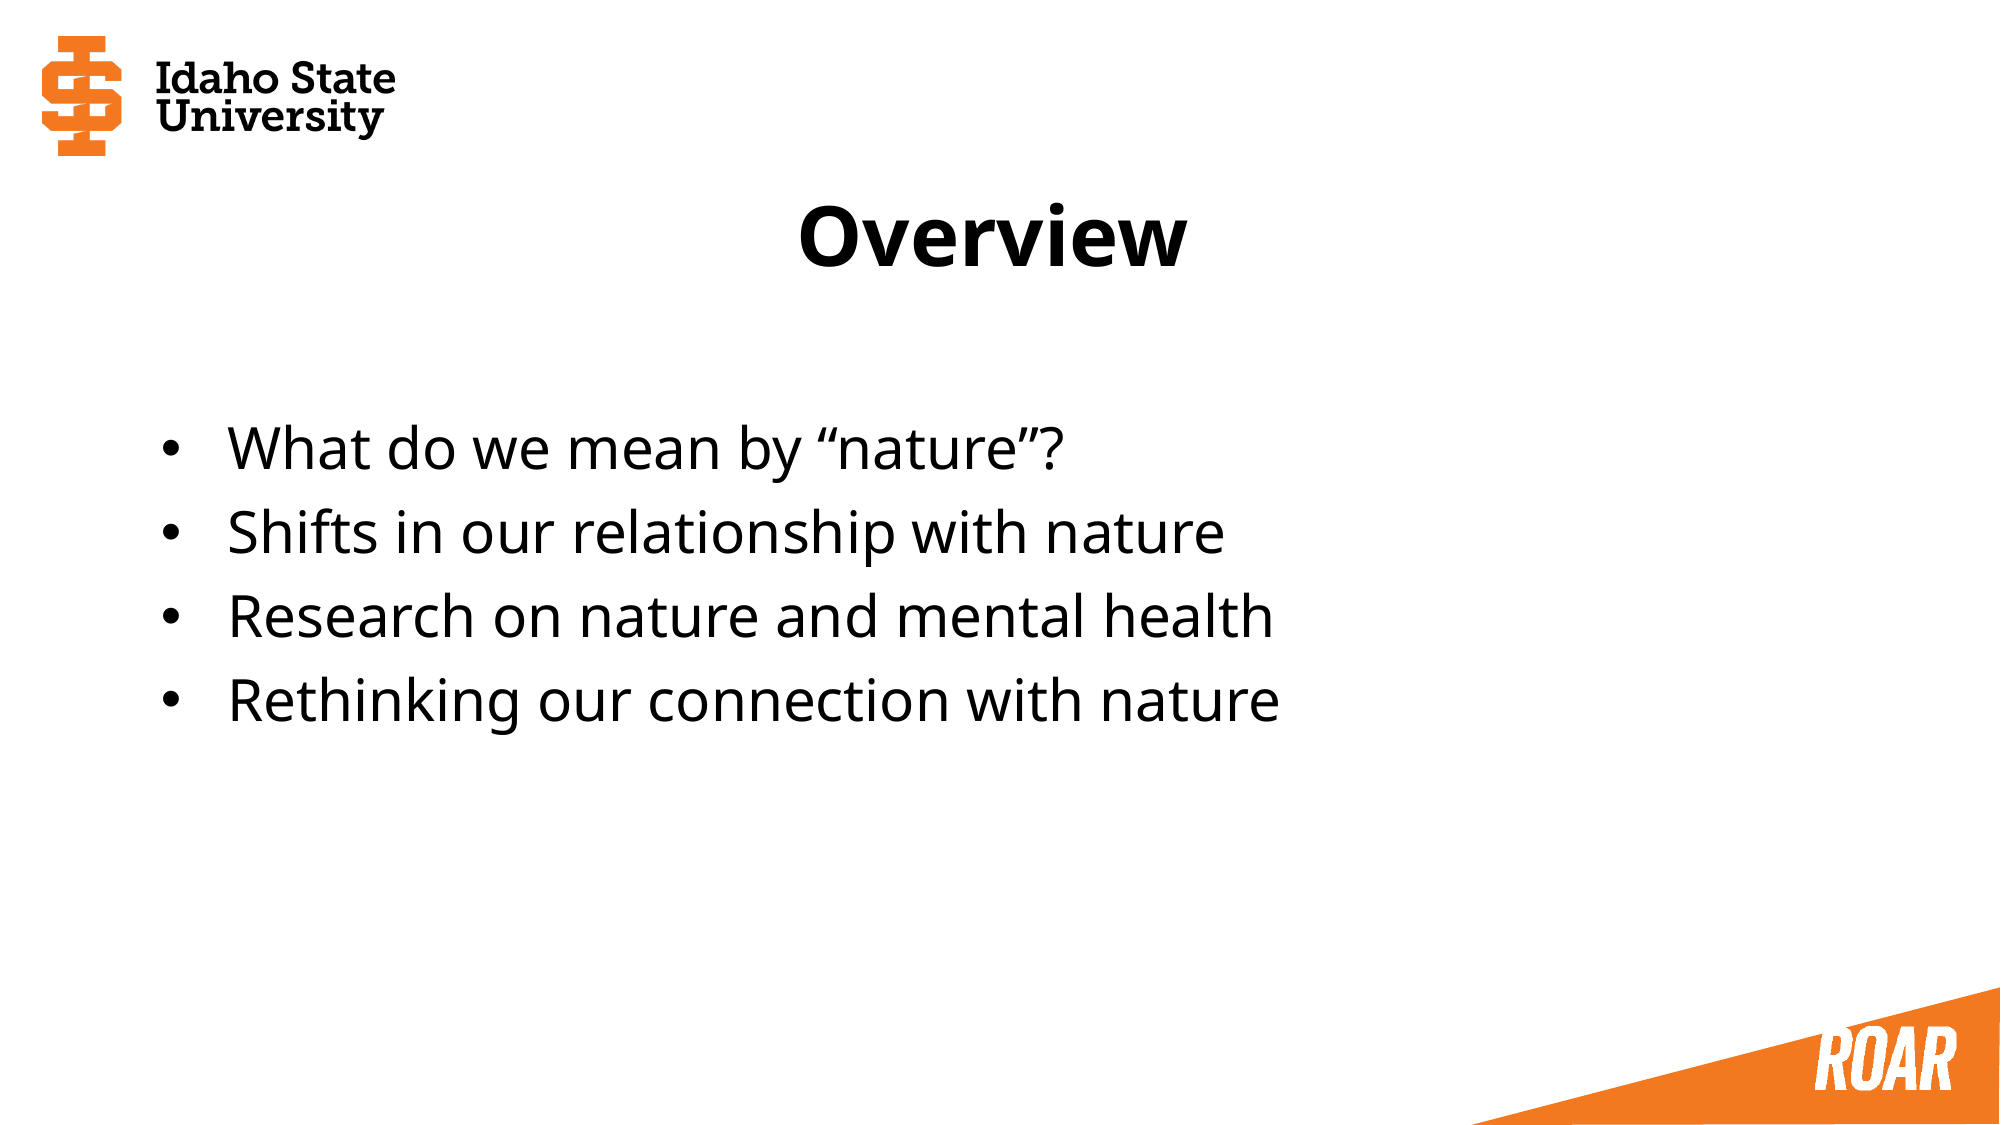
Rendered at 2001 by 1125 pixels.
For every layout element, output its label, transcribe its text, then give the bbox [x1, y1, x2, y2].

picture [1807, 1022, 1964, 1094]
list What do we mean by “nature”? Shifts in our relationship with nature Research on nature and mental health Rethinking our connection with nature [137, 320, 1863, 1008]
picture [26, 36, 395, 408]
title Overview [70, 187, 1915, 300]
